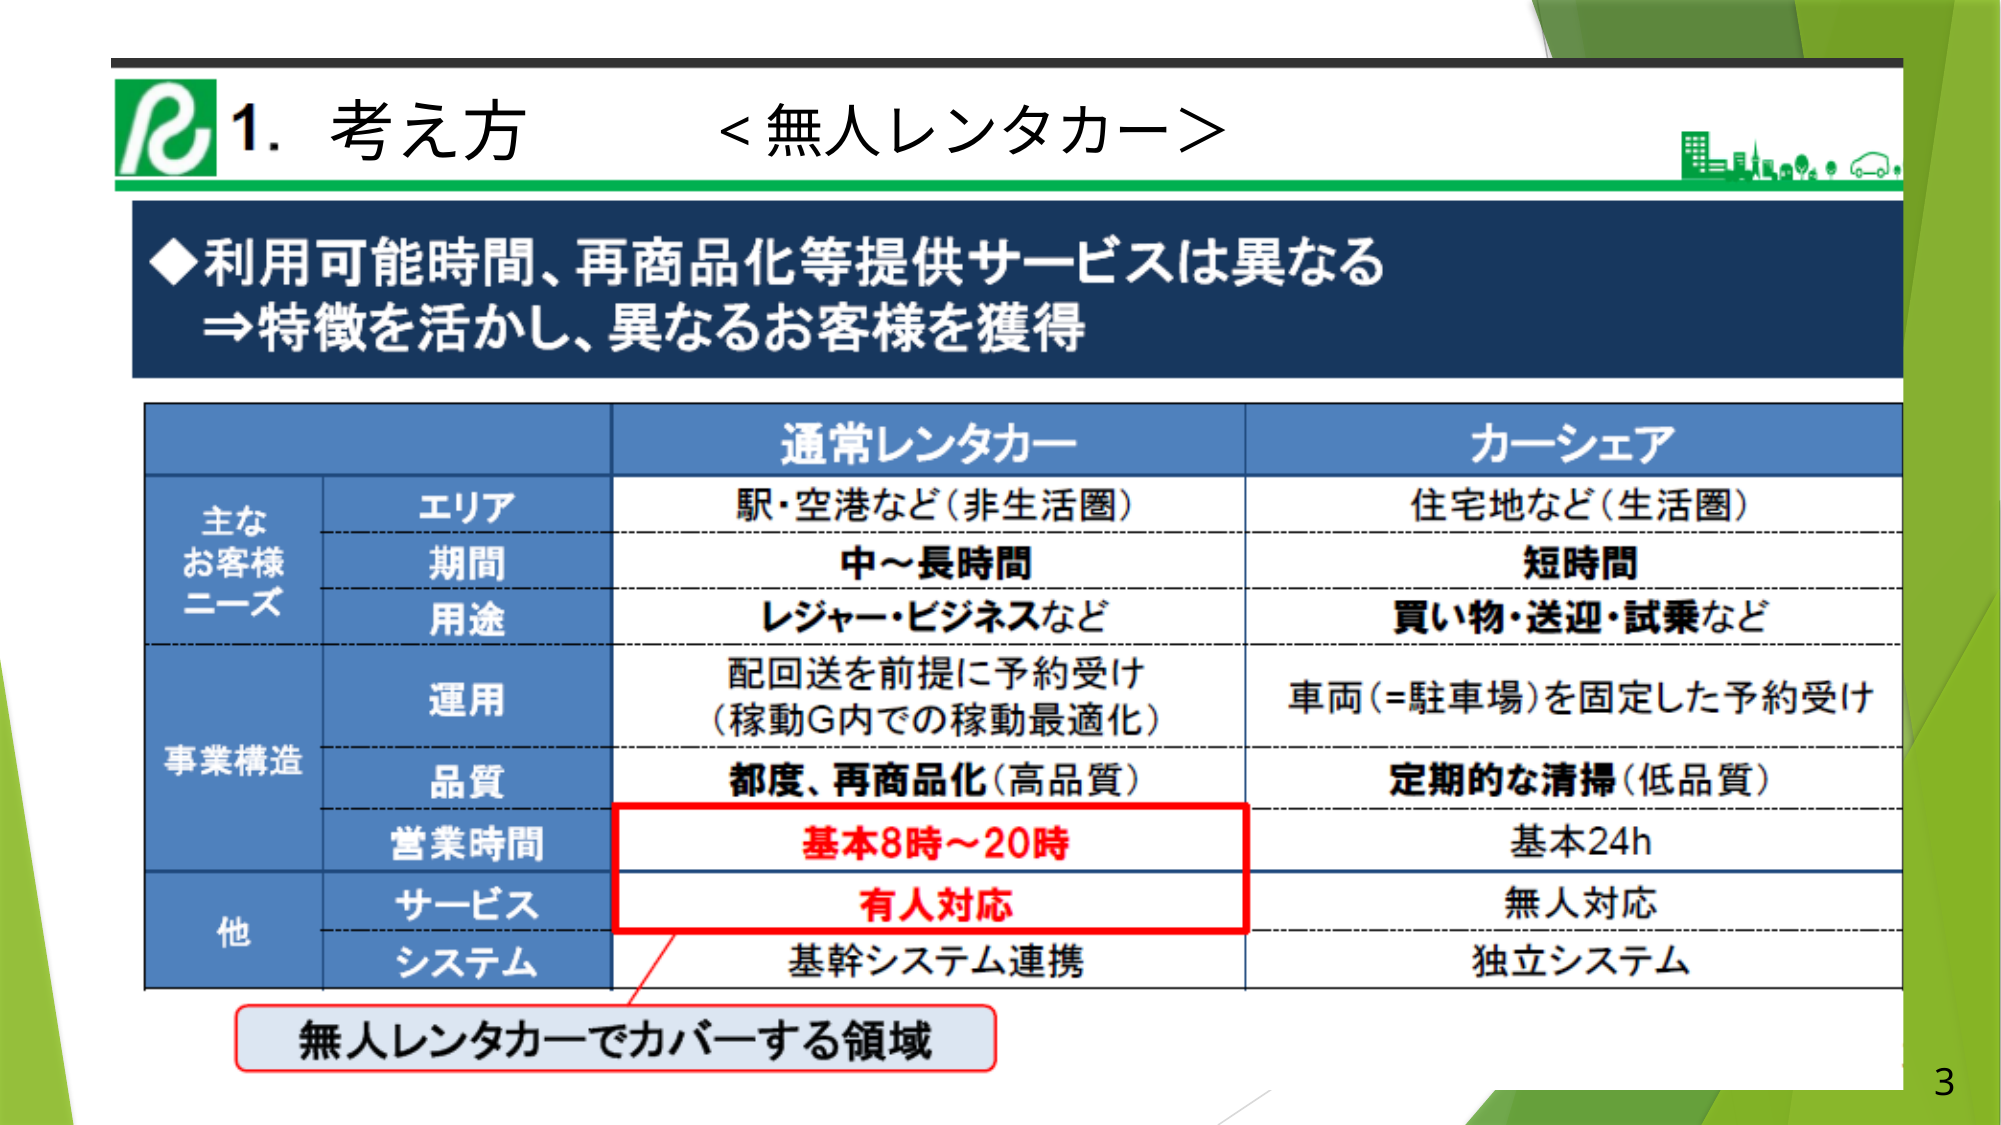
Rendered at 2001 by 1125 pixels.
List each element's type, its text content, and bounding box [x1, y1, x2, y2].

text_box 3 [1913, 1050, 1976, 1111]
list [110, 58, 1904, 1091]
